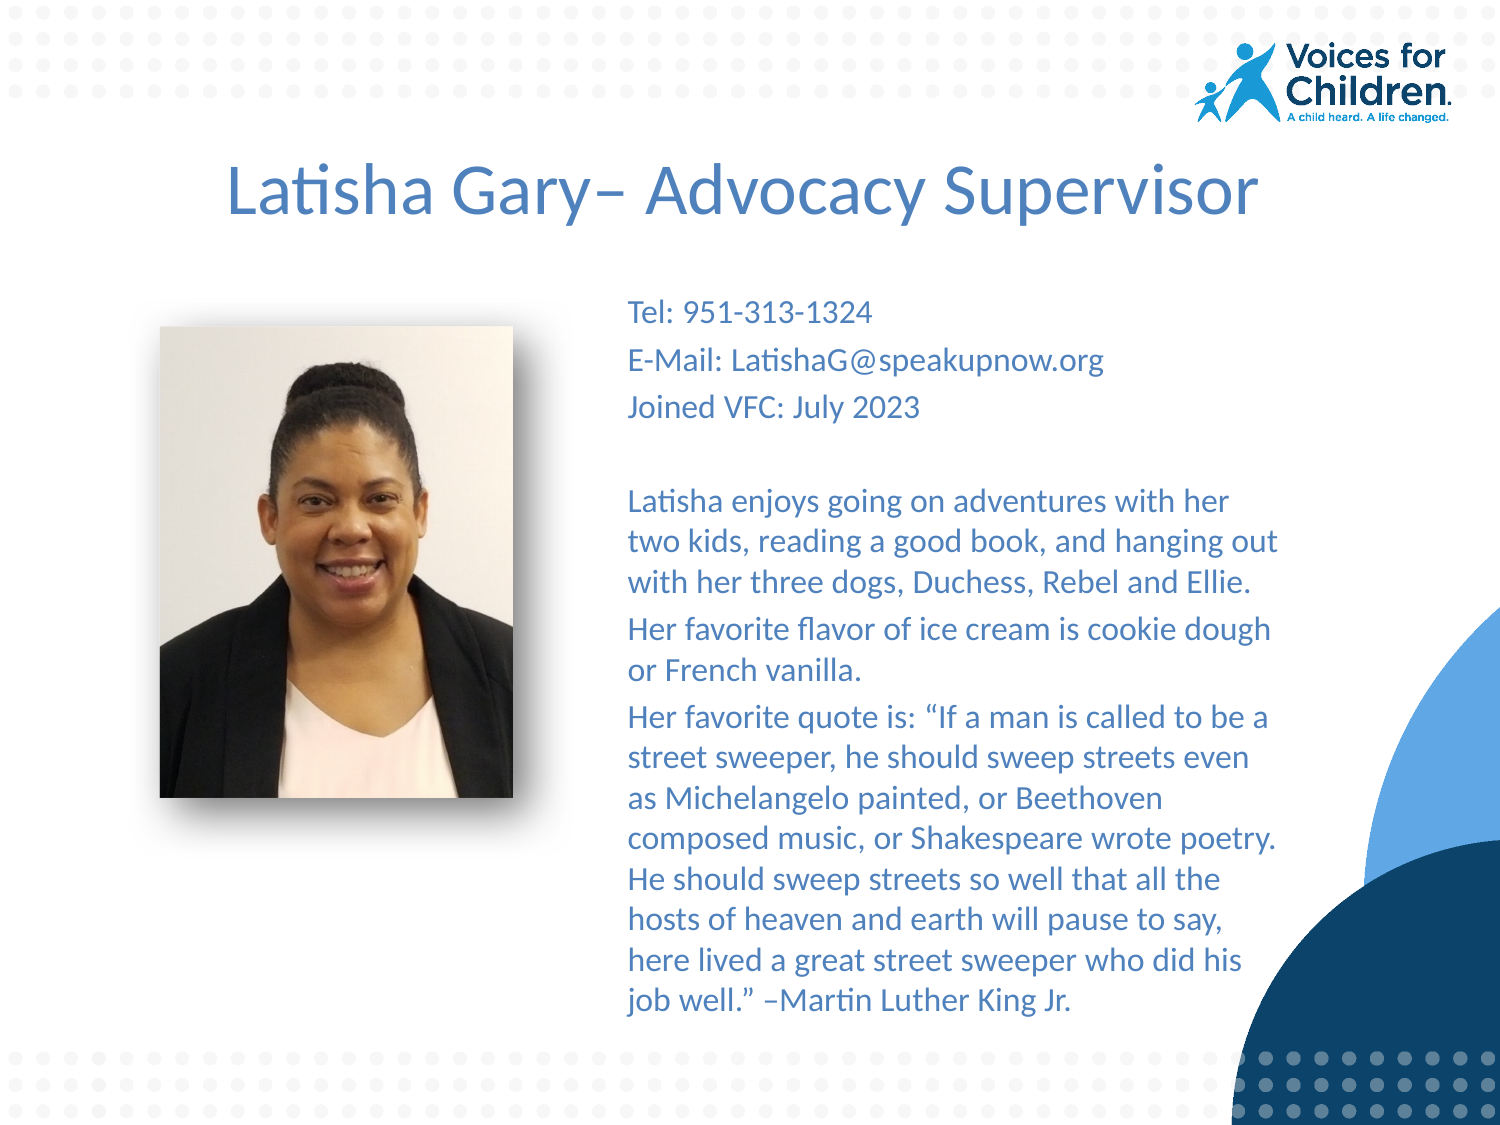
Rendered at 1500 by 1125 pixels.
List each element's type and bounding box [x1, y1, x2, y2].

picture [0, 0, 1500, 1125]
list [100, 385, 572, 740]
